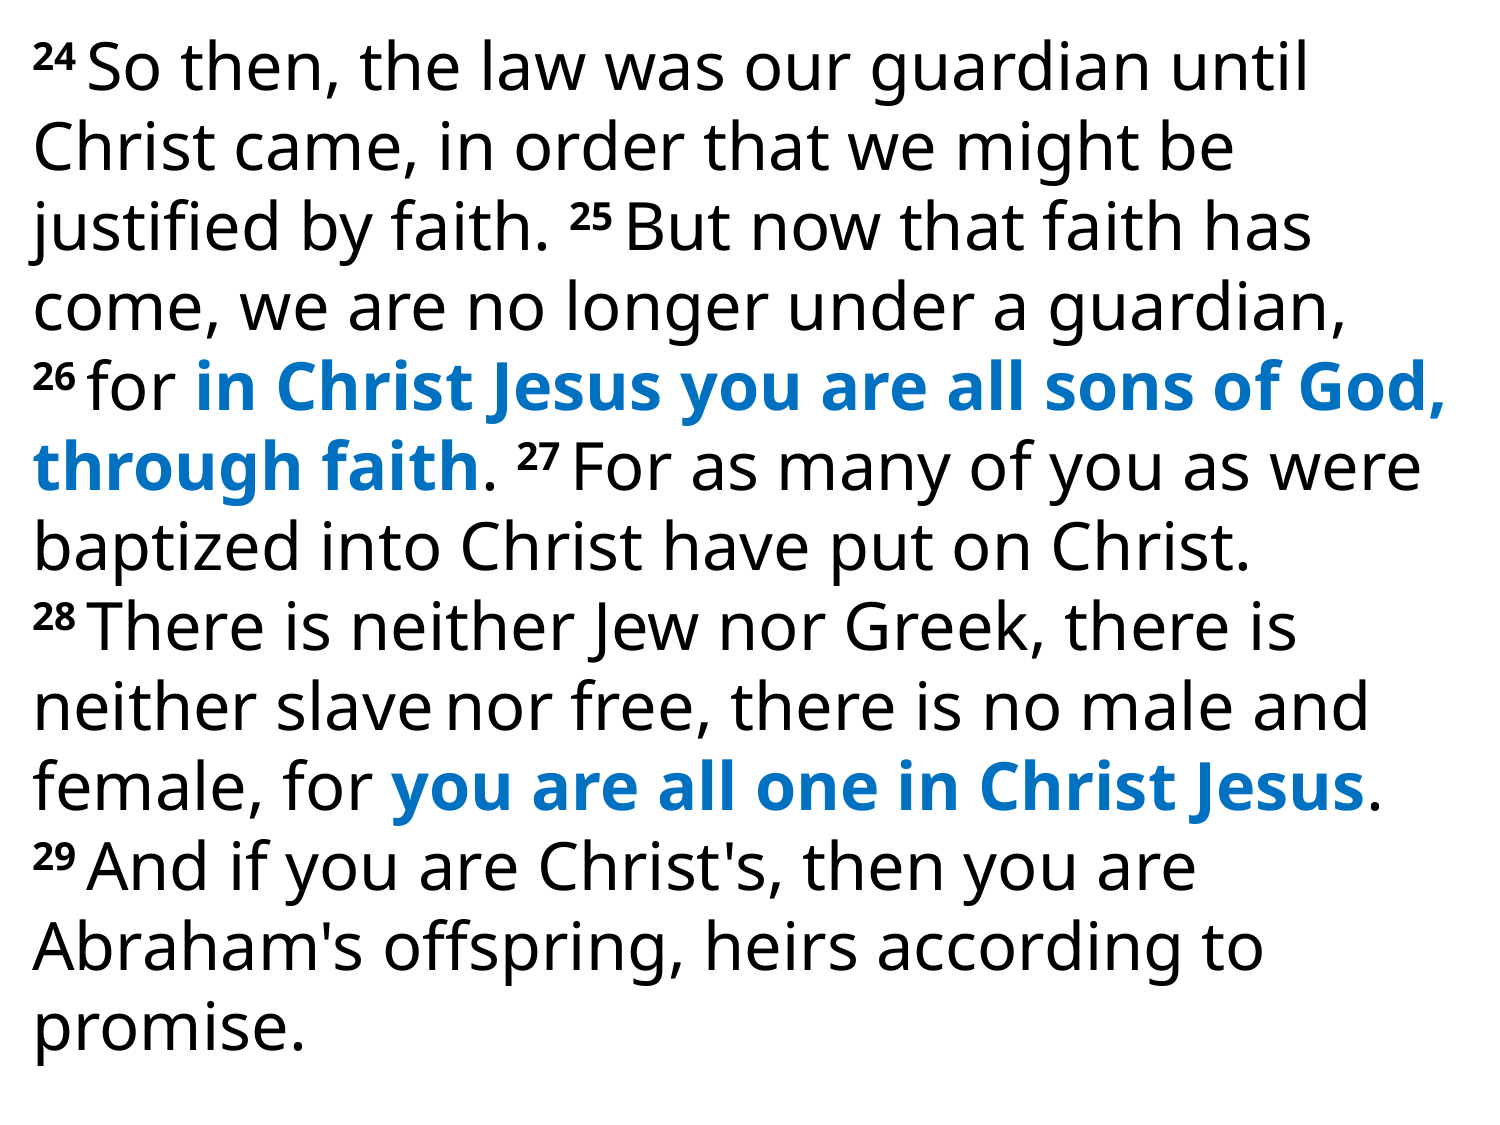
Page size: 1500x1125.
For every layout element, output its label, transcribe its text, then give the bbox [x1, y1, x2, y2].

text_box 24 So then, the law was our guardian until Christ came, in order that we might be justified by faith. 25 But now that faith has come, we are no longer under a guardian, 26 for in Christ Jesus you are all sons of God, through faith. 27 For as many of you as were baptized into Christ have put on Christ. 28 There is neither Jew nor Greek, there is neither slave nor free, there is no male and female, for you are all one in Christ Jesus. 29 And if you are Christ's, then you are Abraham's offspring, heirs according to promise. Galatians 3:24-29 [17, 16, 1483, 1125]
